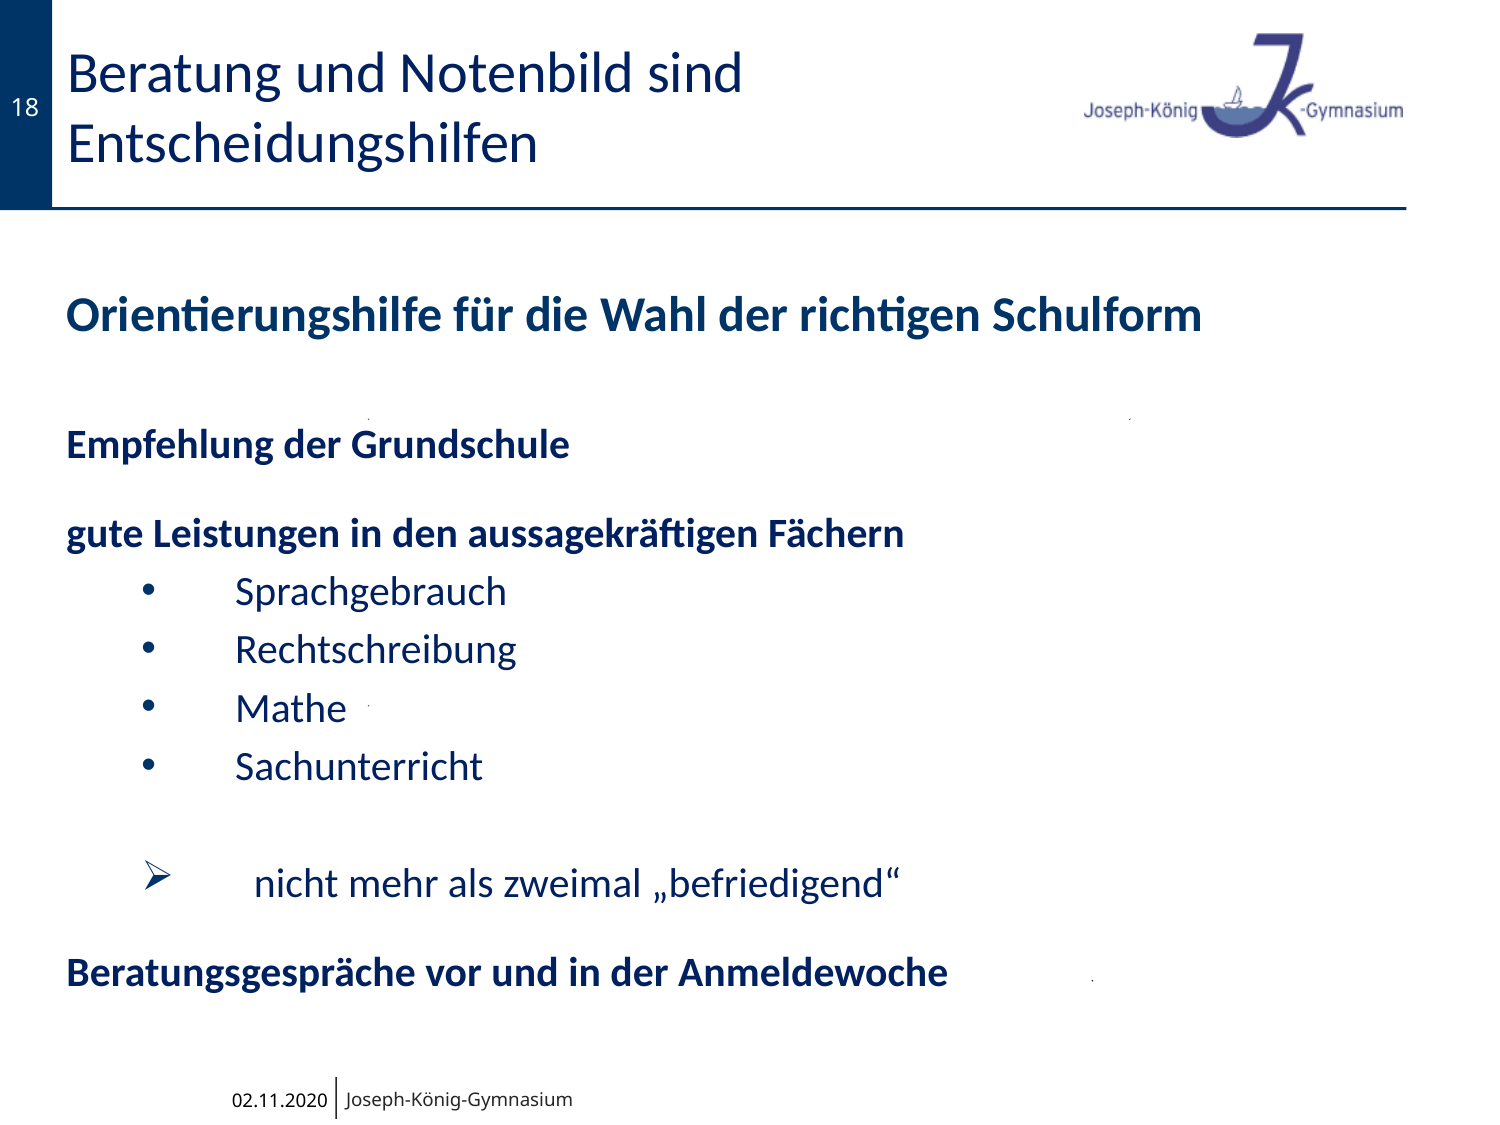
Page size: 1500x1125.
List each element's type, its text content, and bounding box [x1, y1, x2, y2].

list Empfehlung der Grundschule gute Leistungen in den aussagekräftigen Fächern Sprachgebrauch Rechtschreibung Mathe Sachunterricht nicht mehr als zweimal „befriedigend“ Beratungsgespräche vor und in der Anmeldewoche [51, 408, 1448, 1024]
picture [1241, 33, 1403, 138]
text_box Orientierungshilfe für die Wahl der richtigen Schulform [51, 243, 1500, 379]
title Beratung und Notenbild sind Entscheidungshilfen [51, 0, 1241, 209]
